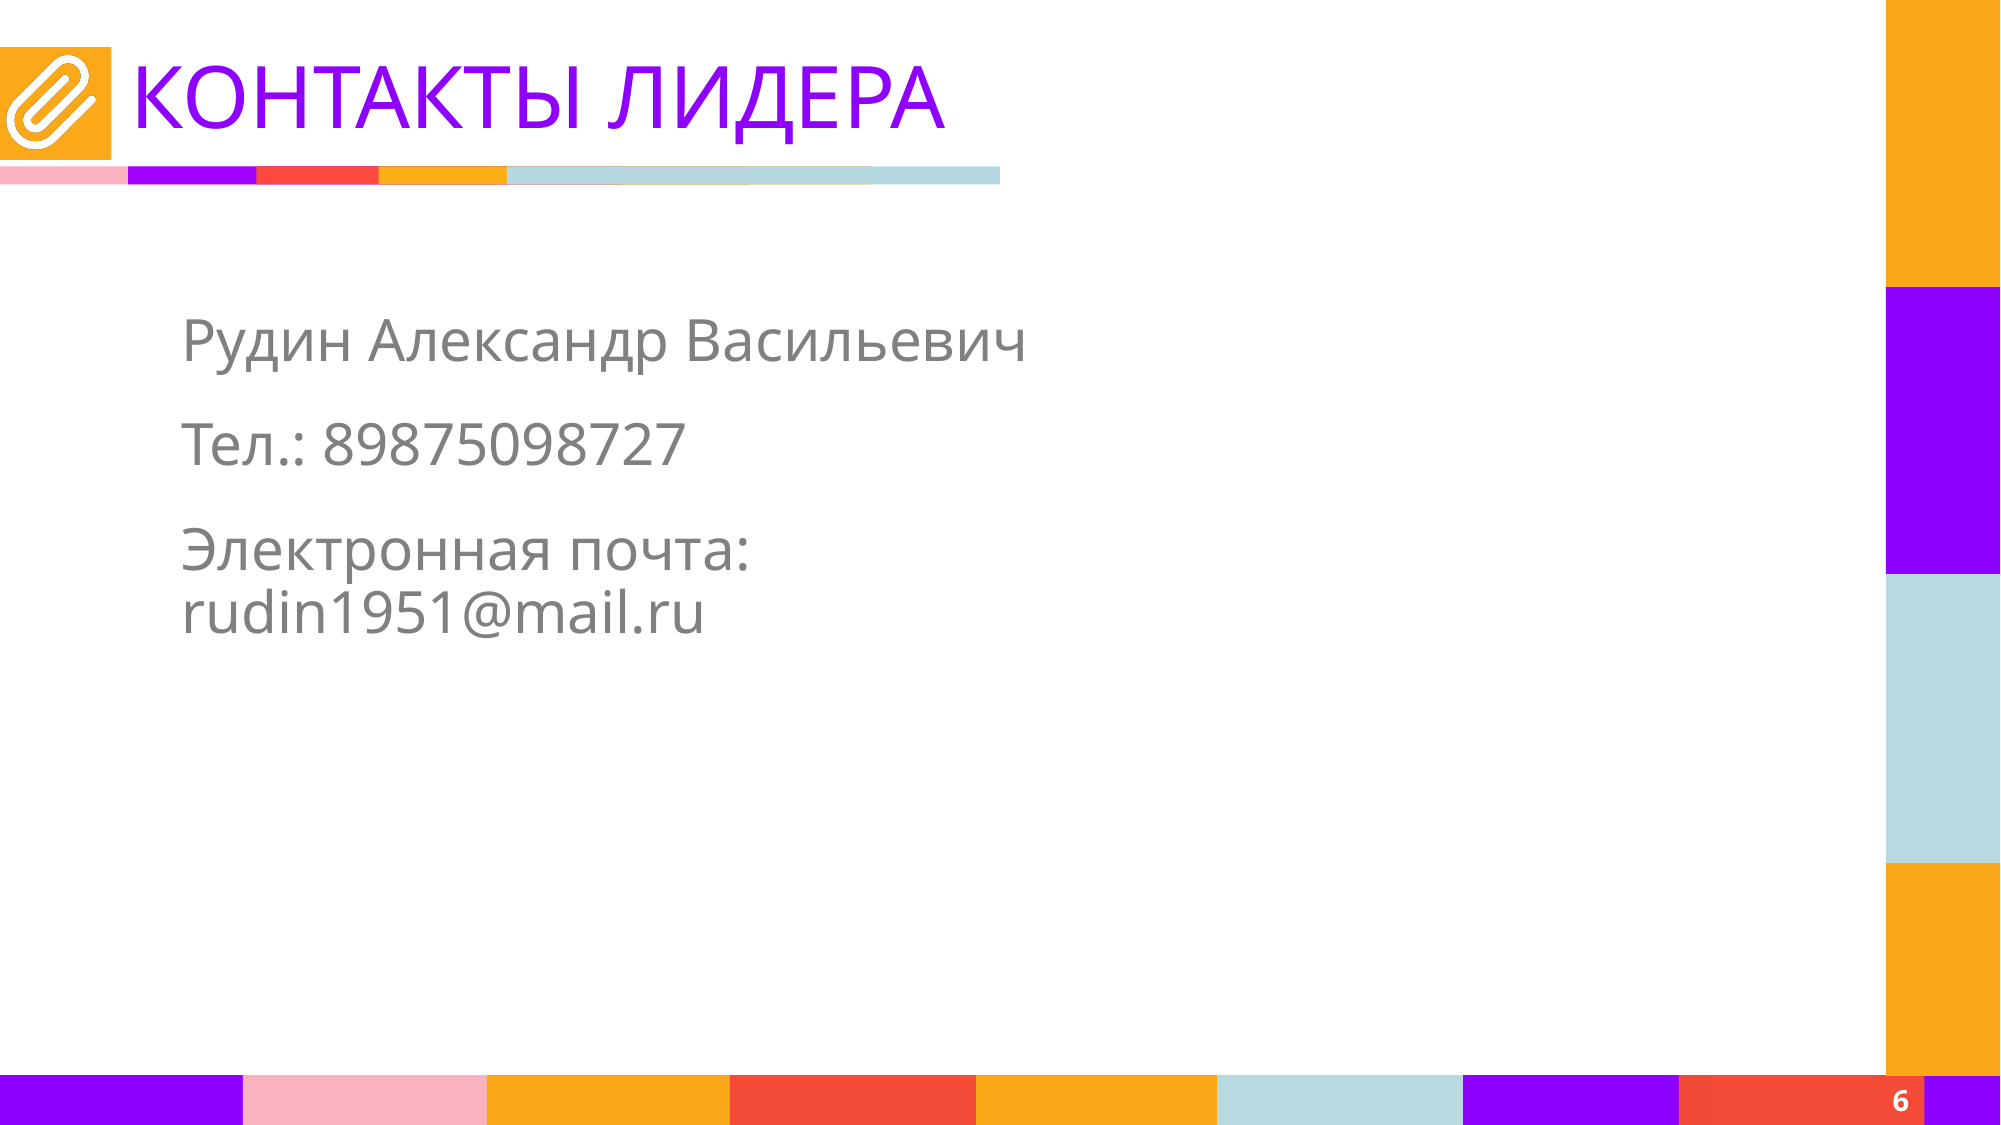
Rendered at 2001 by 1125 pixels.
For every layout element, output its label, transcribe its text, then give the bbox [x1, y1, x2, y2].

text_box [0, 166, 1000, 185]
text_box КОНТАКТЫ ЛИДЕРА [123, 47, 1669, 155]
text_box [0, 47, 112, 160]
picture [0, 0, 2001, 1125]
picture [2, 53, 103, 154]
list Рудин Александр Васильевич Тел.: 89875098727 Электронная почта: rudin1951@mail.ru [161, 290, 1308, 969]
